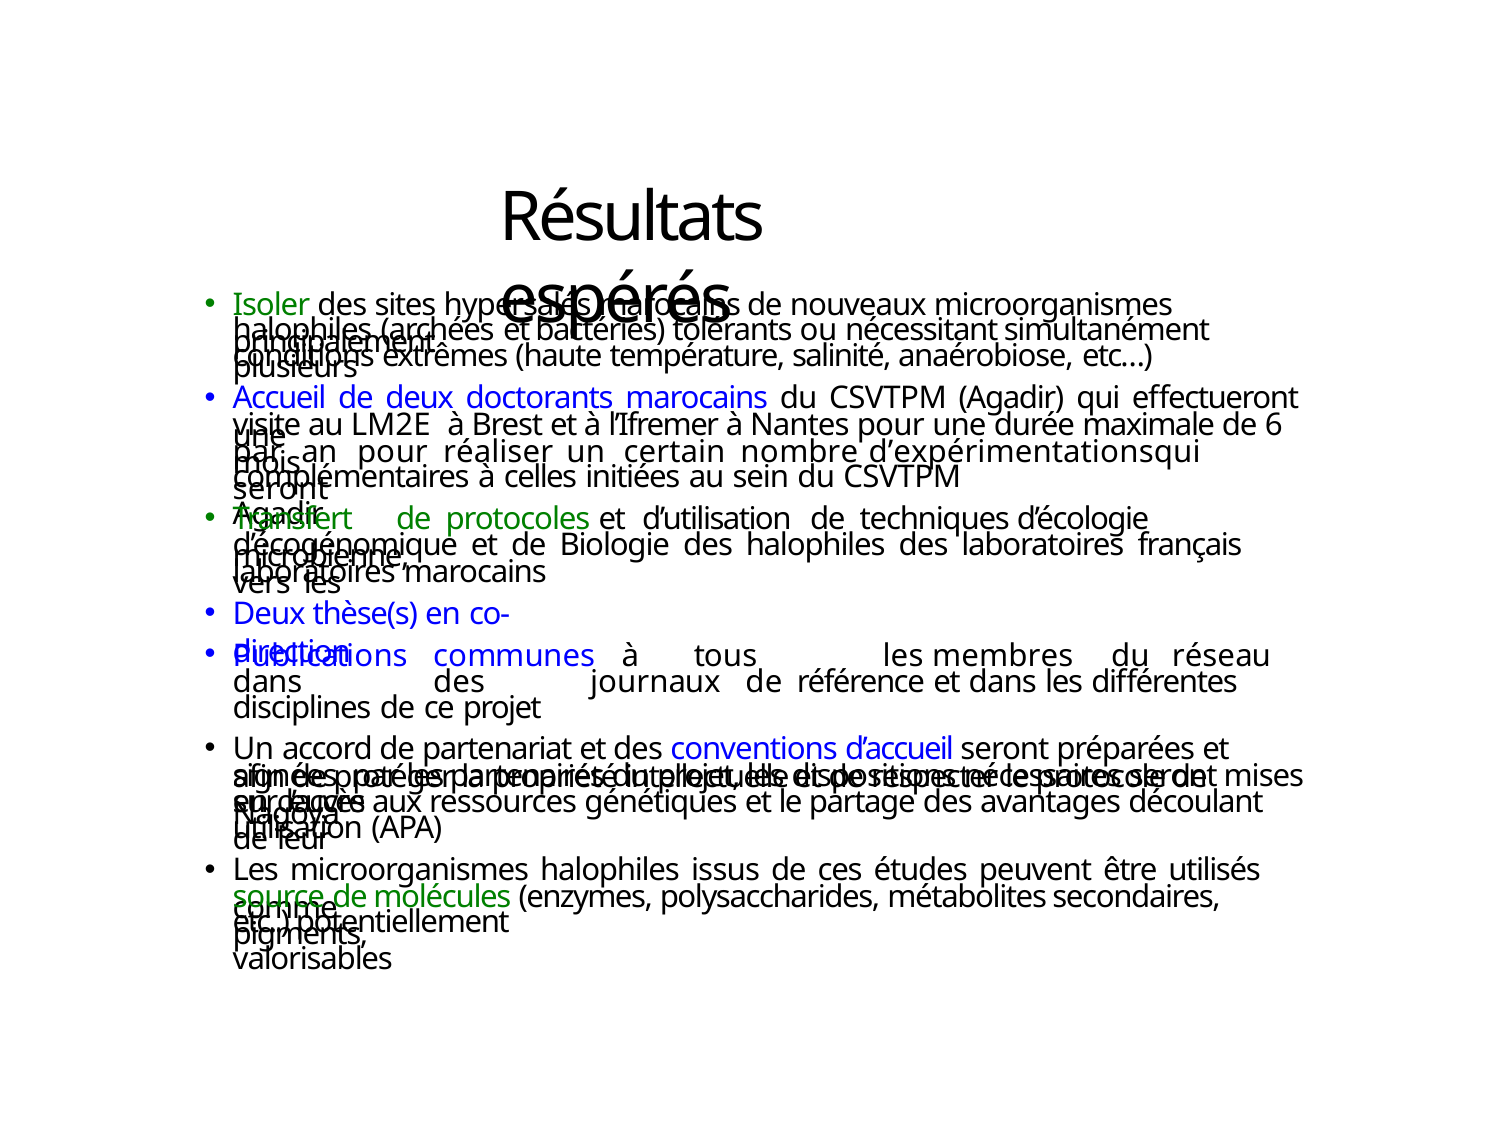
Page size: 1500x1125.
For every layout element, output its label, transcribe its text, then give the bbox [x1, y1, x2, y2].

text_box etc..) potentiellement valorisables [231, 899, 668, 977]
text_box afin de protéger la propriété intellectuelle et de respecter le protocole de Nagoya [231, 754, 1305, 779]
text_box visite au LM2E à Brest et à l’Ifremer à Nantes pour une durée maximale de 6 mois [231, 402, 1305, 429]
text_box complémentaires à celles initiées au sein du CSVTPM Agadir [231, 454, 996, 496]
text_box Isoler des sites hypersalés marocains de nouveaux microorganismes principalement [202, 282, 1305, 329]
text_box laboratoires marocains Deux thèse(s) en co-direction [202, 545, 607, 632]
text_box d’écogénomique et de Biologie des halophiles des laboratoires français vers les [231, 523, 1305, 600]
text_box halophiles (archées et bactéries) tolérants ou nécessitant simultanément plusieurs [231, 307, 1305, 329]
text_box sur l’accès aux ressources génétiques et le partage des avantages découlant de leur [231, 779, 1305, 801]
text_box Publications communes à tous les membres du réseau dans des journaux de référence et dans les différentes disciplines de ce projet Un accord de partenariat et des conventions d’accueil seront préparées et signées par les partenaires du projet, les dispositions nécessaires seront mises en œuvre [202, 632, 1305, 801]
text_box Transfert de protocoles et d’utilisation de techniques d’écologie microbienne, [202, 496, 1305, 545]
text_box par an pour réaliser un certain nombre d’expérimentations qui seront [231, 429, 1305, 496]
title Résultats espérés [497, 170, 980, 282]
text_box conditions extrêmes (haute température, salinité, anaérobiose, etc…) Accueil de deux doctorants marocains du CSVTPM (Agadir) qui effectueront une [202, 329, 1305, 453]
text_box source de molécules (enzymes, polysaccharides, métabolites secondaires, pigments, [231, 874, 1305, 952]
text_box utilisation (APA) Les microorganismes halophiles issus de ces études peuvent être utilisés comme [202, 801, 1305, 925]
